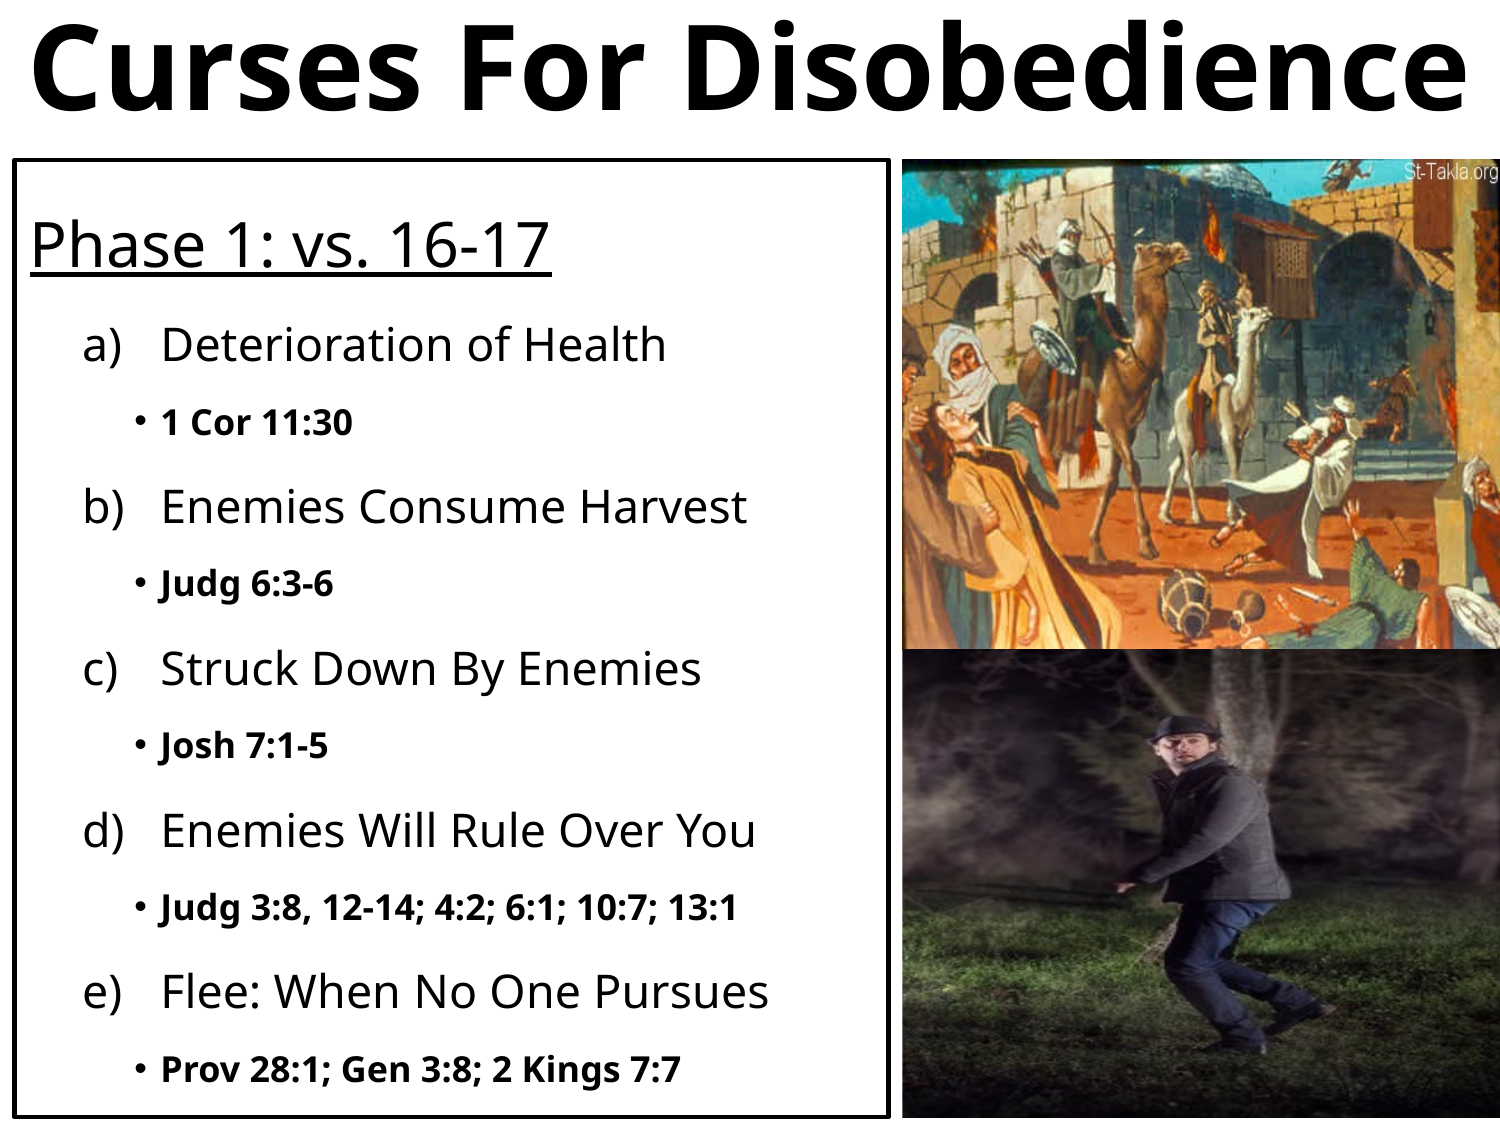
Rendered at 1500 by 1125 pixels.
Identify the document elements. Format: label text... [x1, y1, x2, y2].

title Curses For Disobedience [0, 0, 1500, 145]
picture [902, 159, 1500, 1118]
list Phase 1: vs. 16-17 Deterioration of Health 1 Cor 11:30 Enemies Consume Harvest Judg 6:3-6 Struck Down By Enemies Josh 7:1-5 Enemies Will Rule Over You Judg 3:8, 12-14; 4:2; 6:1; 10:7; 13:1 Flee: When No One Pursues Prov 28:1; Gen 3:8; 2 Kings 7:7 [14, 159, 889, 1118]
